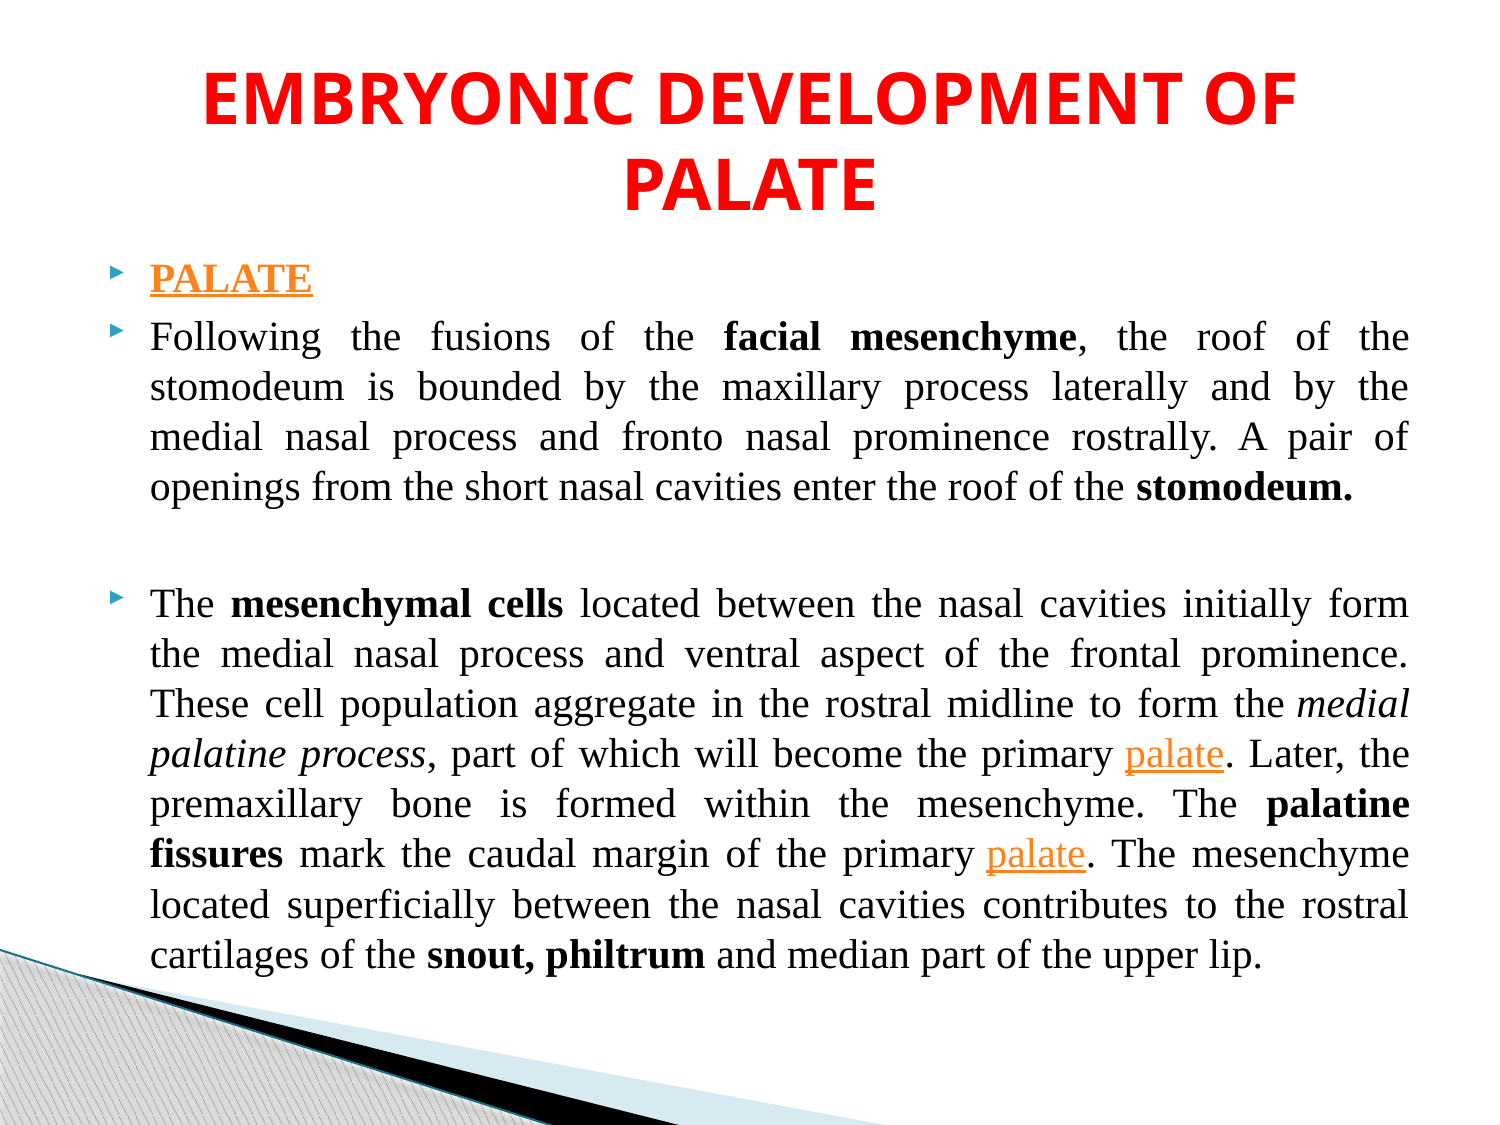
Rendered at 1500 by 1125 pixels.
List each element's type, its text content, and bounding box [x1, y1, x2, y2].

title EMBRYONIC DEVELOPMENT OF PALATE [75, 45, 1425, 233]
list PALATE Following the fusions of the facial mesenchyme, the roof of the stomodeum is bounded by the maxillary process laterally and by the medial nasal process and fronto nasal prominence rostrally. A pair of openings from the short nasal cavities enter the roof of the stomodeum. The mesenchymal cells located between the nasal cavities initially form the medial nasal process and ventral aspect of the frontal prominence. These cell population aggregate in the rostral midline to form the medial palatine process, part of which will become the primary palate. Later, the premaxillary bone is formed within the mesenchyme. The palatine fissures mark the caudal margin of the primary palate. The mesenchyme located superficially between the nasal cavities contributes to the rostral cartilages of the snout, philtrum and median part of the upper lip. [75, 243, 1425, 986]
